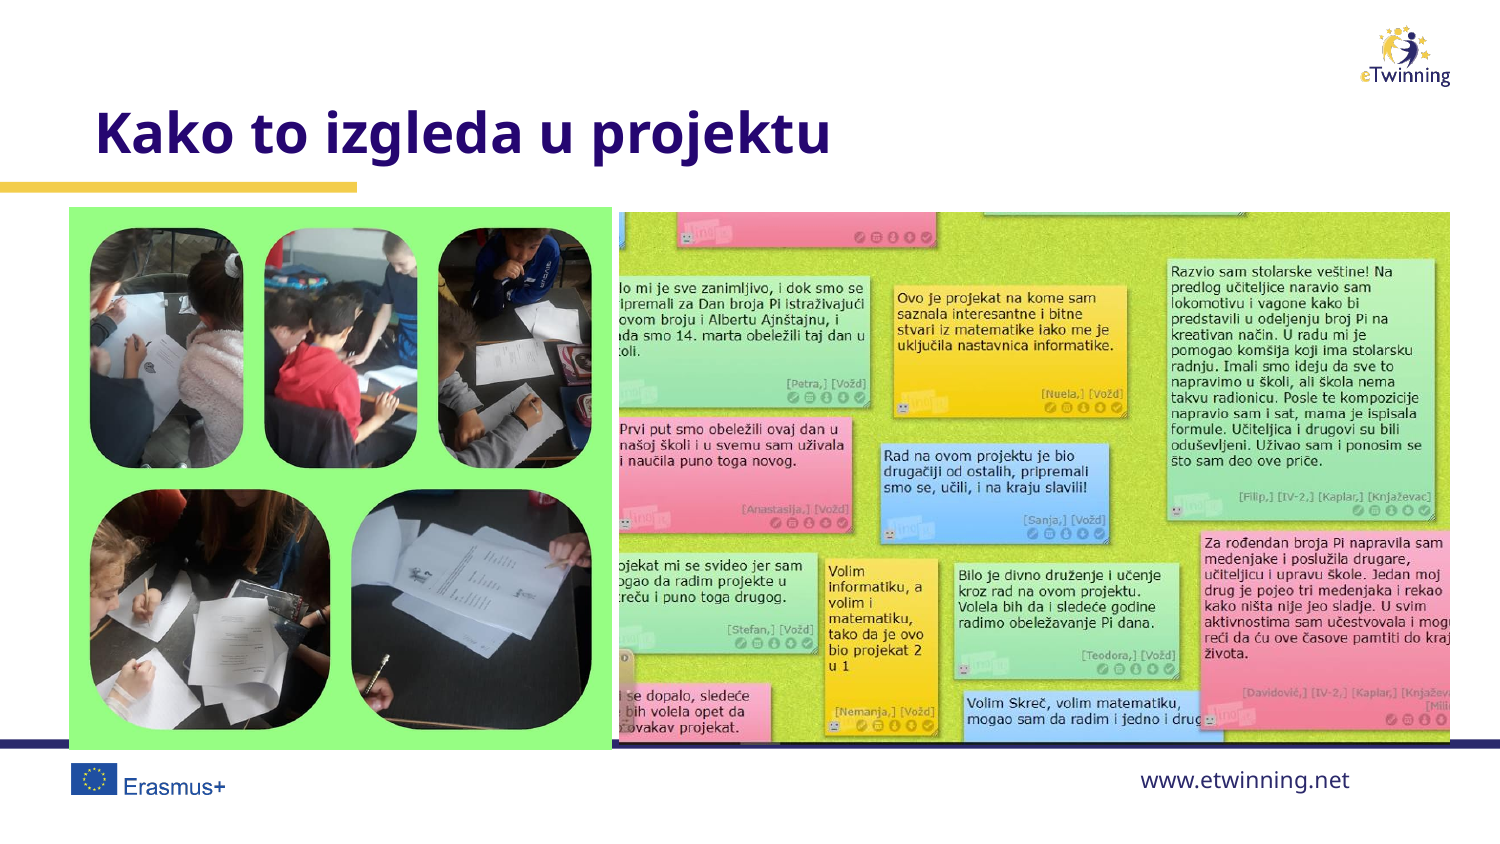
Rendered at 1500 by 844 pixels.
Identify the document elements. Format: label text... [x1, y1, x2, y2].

picture [619, 211, 1450, 745]
picture [69, 207, 613, 750]
title Kako to izgleda u projektu [83, 86, 1450, 181]
picture [71, 763, 225, 795]
picture [1360, 25, 1450, 86]
